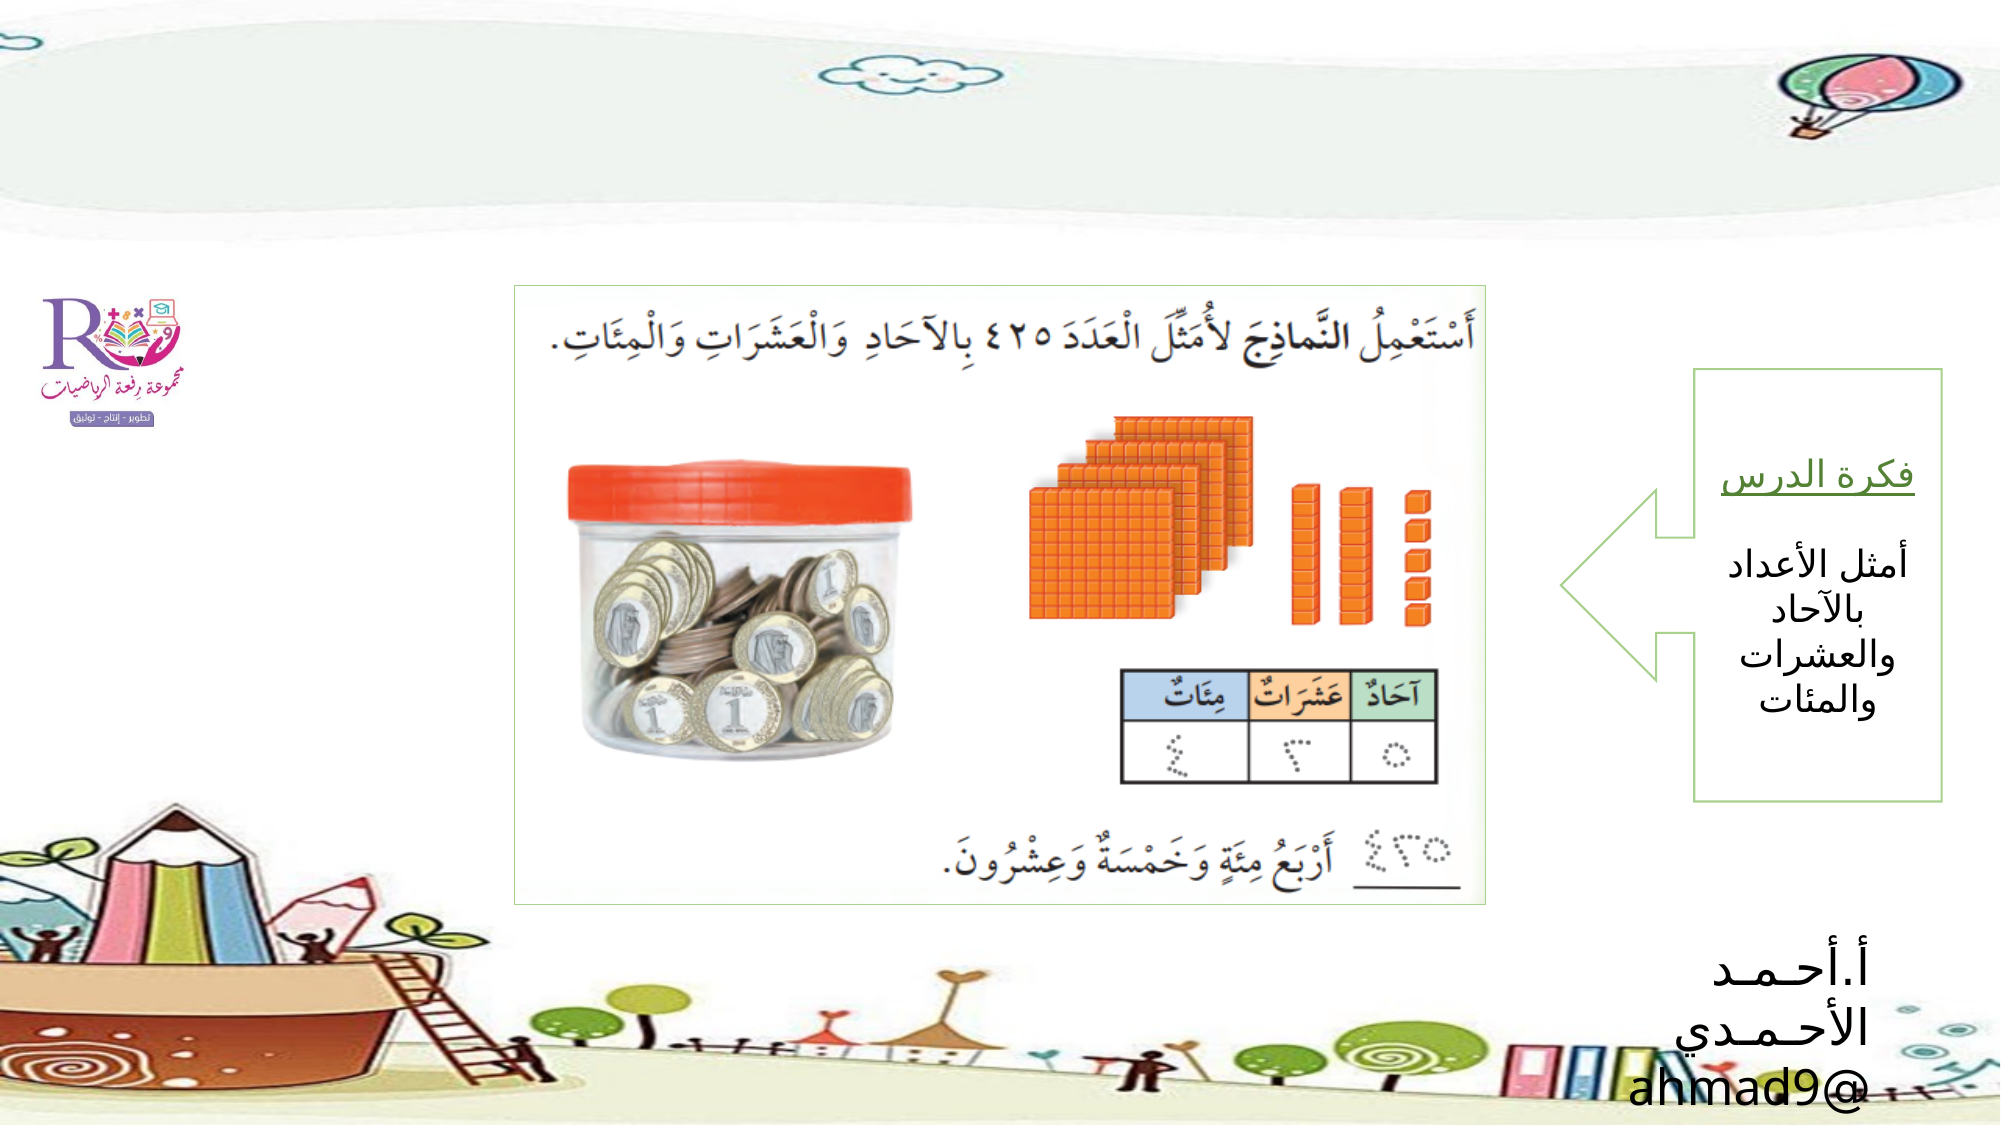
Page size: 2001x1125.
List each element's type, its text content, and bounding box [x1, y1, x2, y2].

picture [0, 0, 2001, 1125]
text_box أ.أحـمـد الأحـمـدي @ahmad9963 [1600, 927, 1886, 1125]
text_box فكرة الدرس أمثل الأعداد بالآحاد والعشرات والمئات [1559, 368, 1943, 803]
